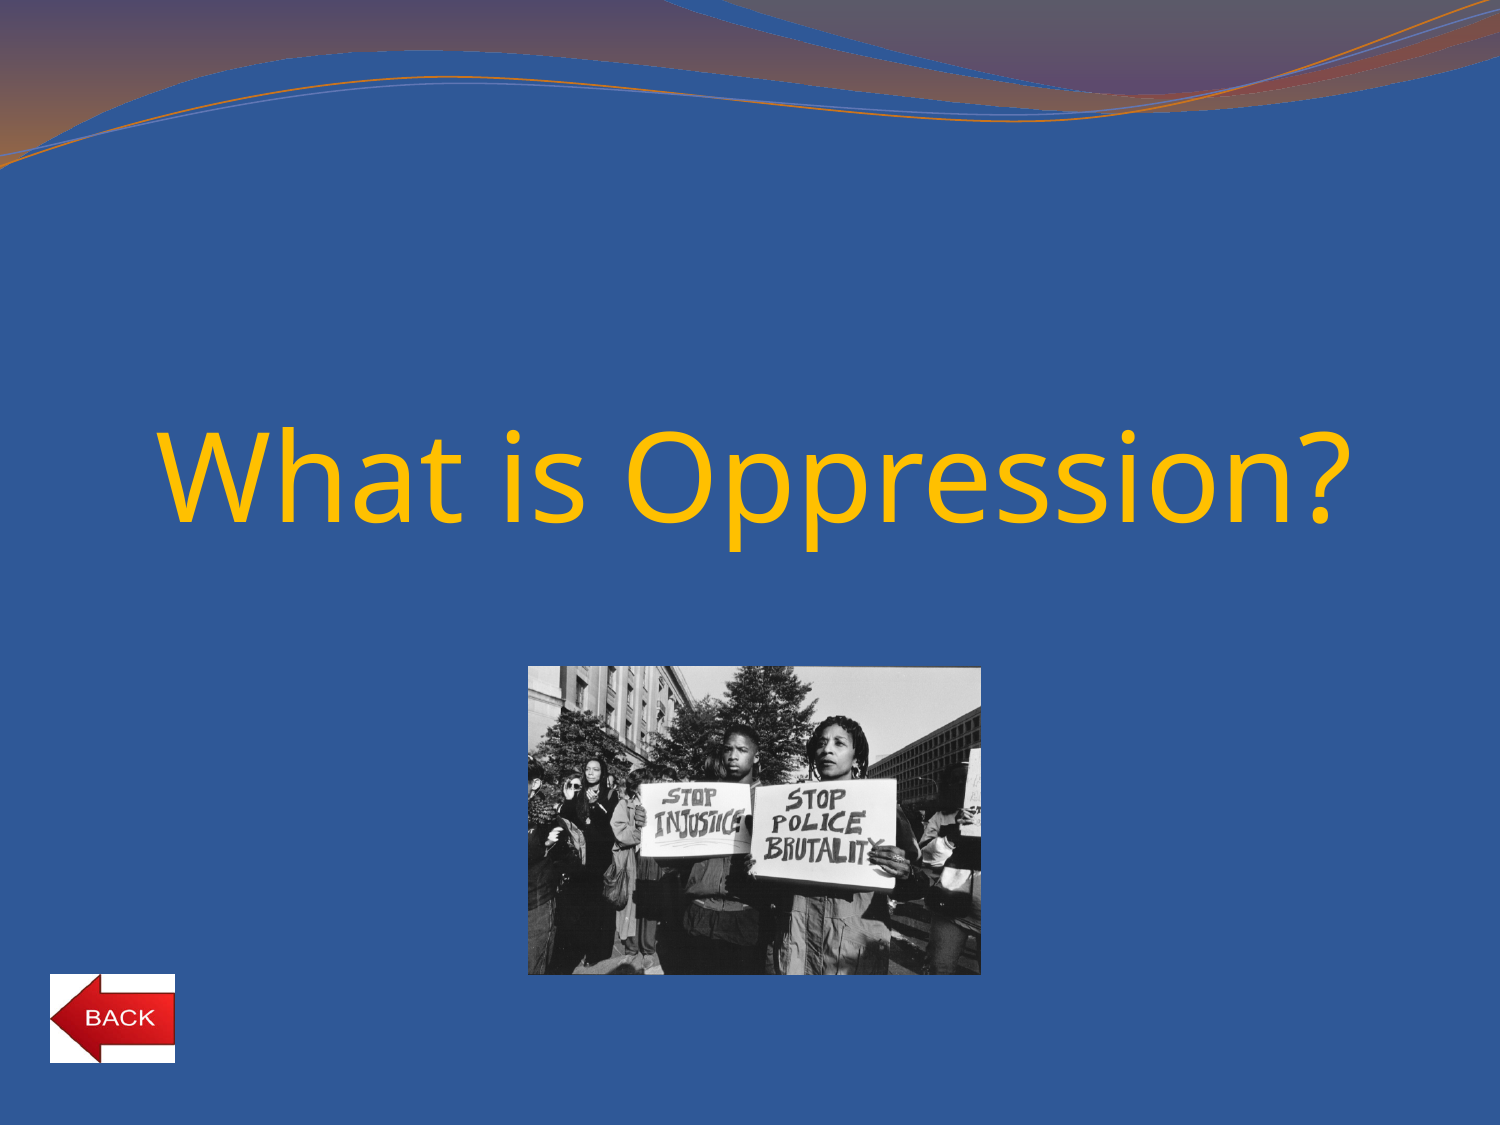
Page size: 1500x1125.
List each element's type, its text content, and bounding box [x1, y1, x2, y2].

picture [528, 666, 981, 976]
text_box What is Oppression? [133, 389, 1375, 555]
picture [49, 974, 176, 1063]
